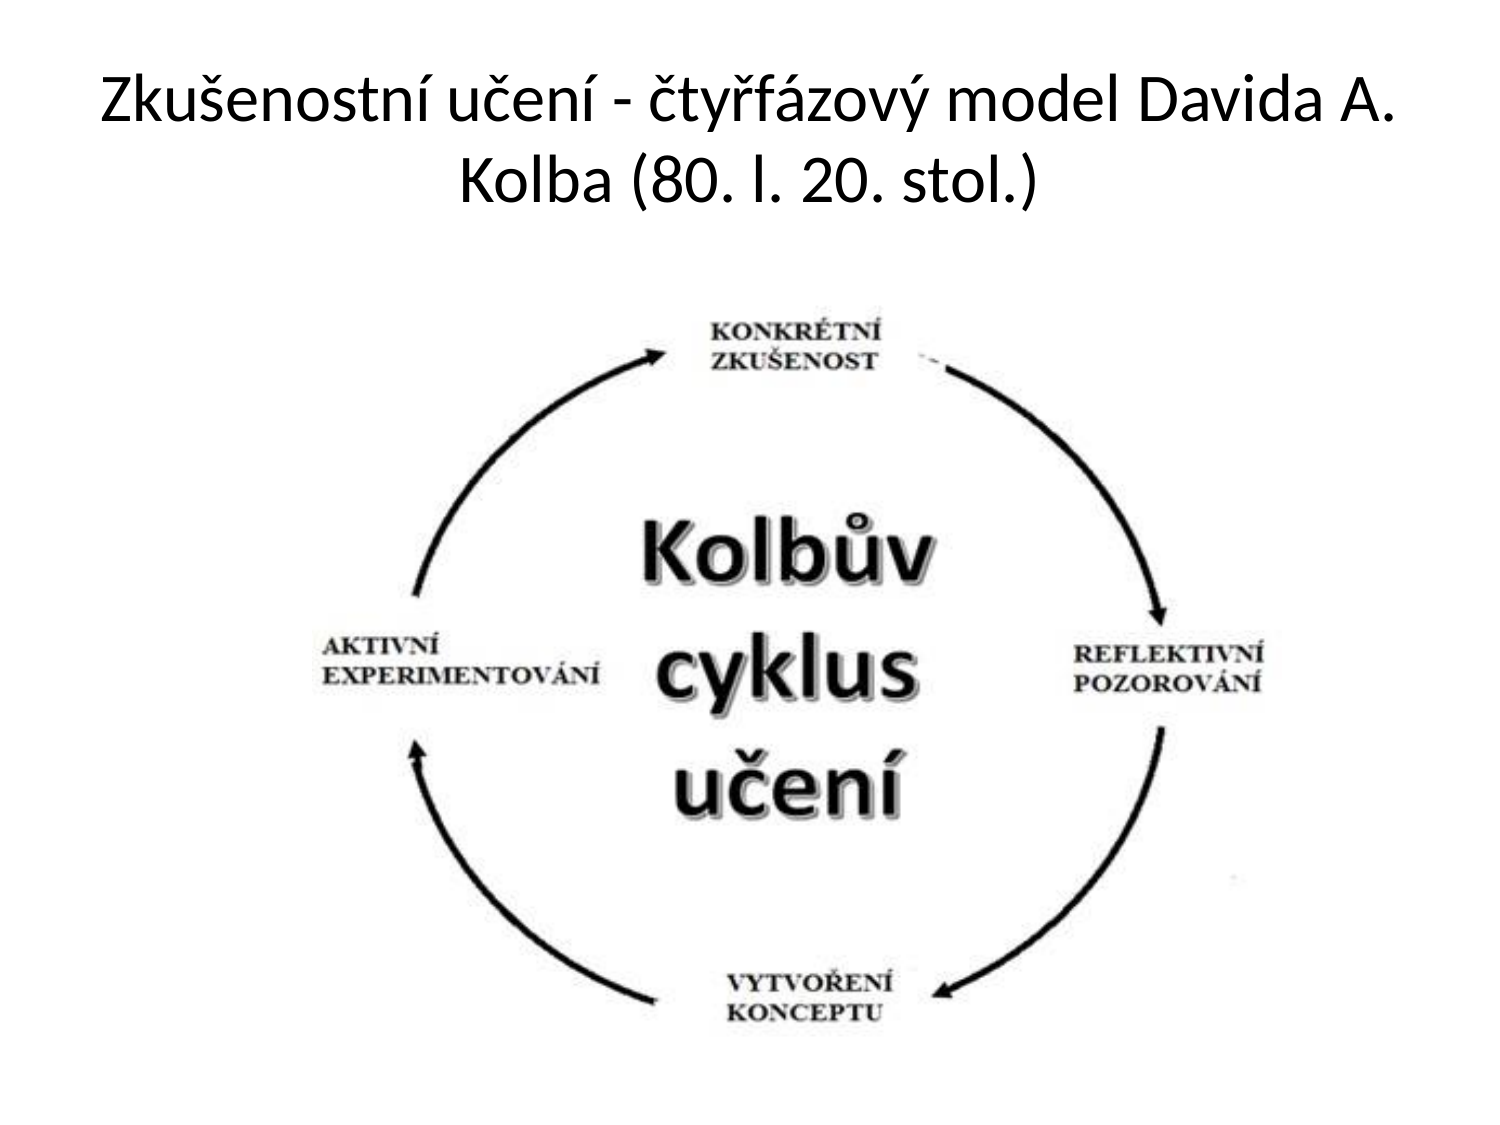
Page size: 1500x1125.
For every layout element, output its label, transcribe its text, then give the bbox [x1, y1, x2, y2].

title Zkušenostní učení - čtyřfázový model Davida A. Kolba (80. l. 20. stol.) [75, 45, 1425, 315]
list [312, 290, 1282, 1047]
